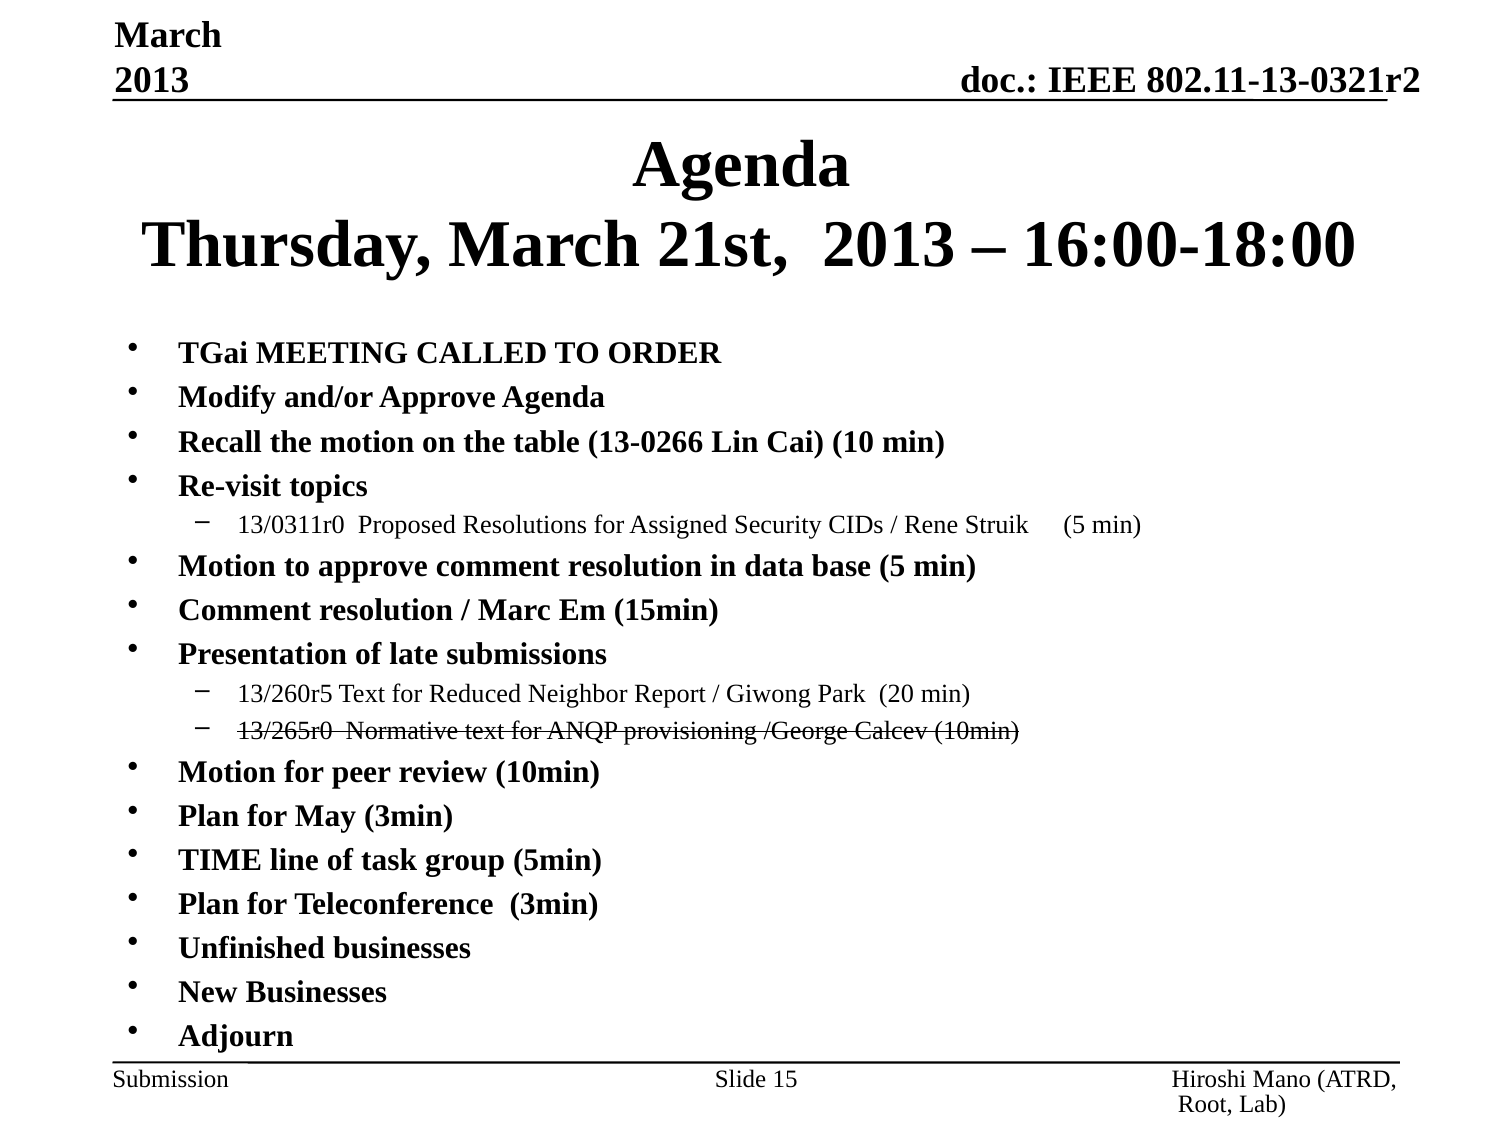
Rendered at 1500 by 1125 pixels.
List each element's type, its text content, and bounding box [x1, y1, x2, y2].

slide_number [114, 54, 259, 101]
list TGai MEETING CALLED TO ORDER Modify and/or Approve Agenda Recall the motion on the table (13-0266 Lin Cai) (10 min) Re-visit topics 13/0311r0 Proposed Resolutions for Assigned Security CIDs / Rene Struik (5 min) Motion to approve comment resolution in data base (5 min) Comment resolution / Marc Em (15min) Presentation of late submissions 13/260r5 Text for Reduced Neighbor Report / Giwong Park (20 min) 13/265r0 Normative text for ANQP provisioning /George Calcev (10min) Motion for peer review (10min) Plan for May (3min) TIME line of task group (5min) Plan for Teleconference (3min) Unfinished businesses New Businesses Adjourn [112, 324, 1388, 1063]
footer Hiroshi Mano (ATRD, Root, Lab) [1171, 1061, 1402, 1093]
title Agenda Thursday, March 21st, 2013 – 16:00-18:00 [112, 112, 1388, 288]
slide_number Slide 15 [712, 1061, 800, 1093]
